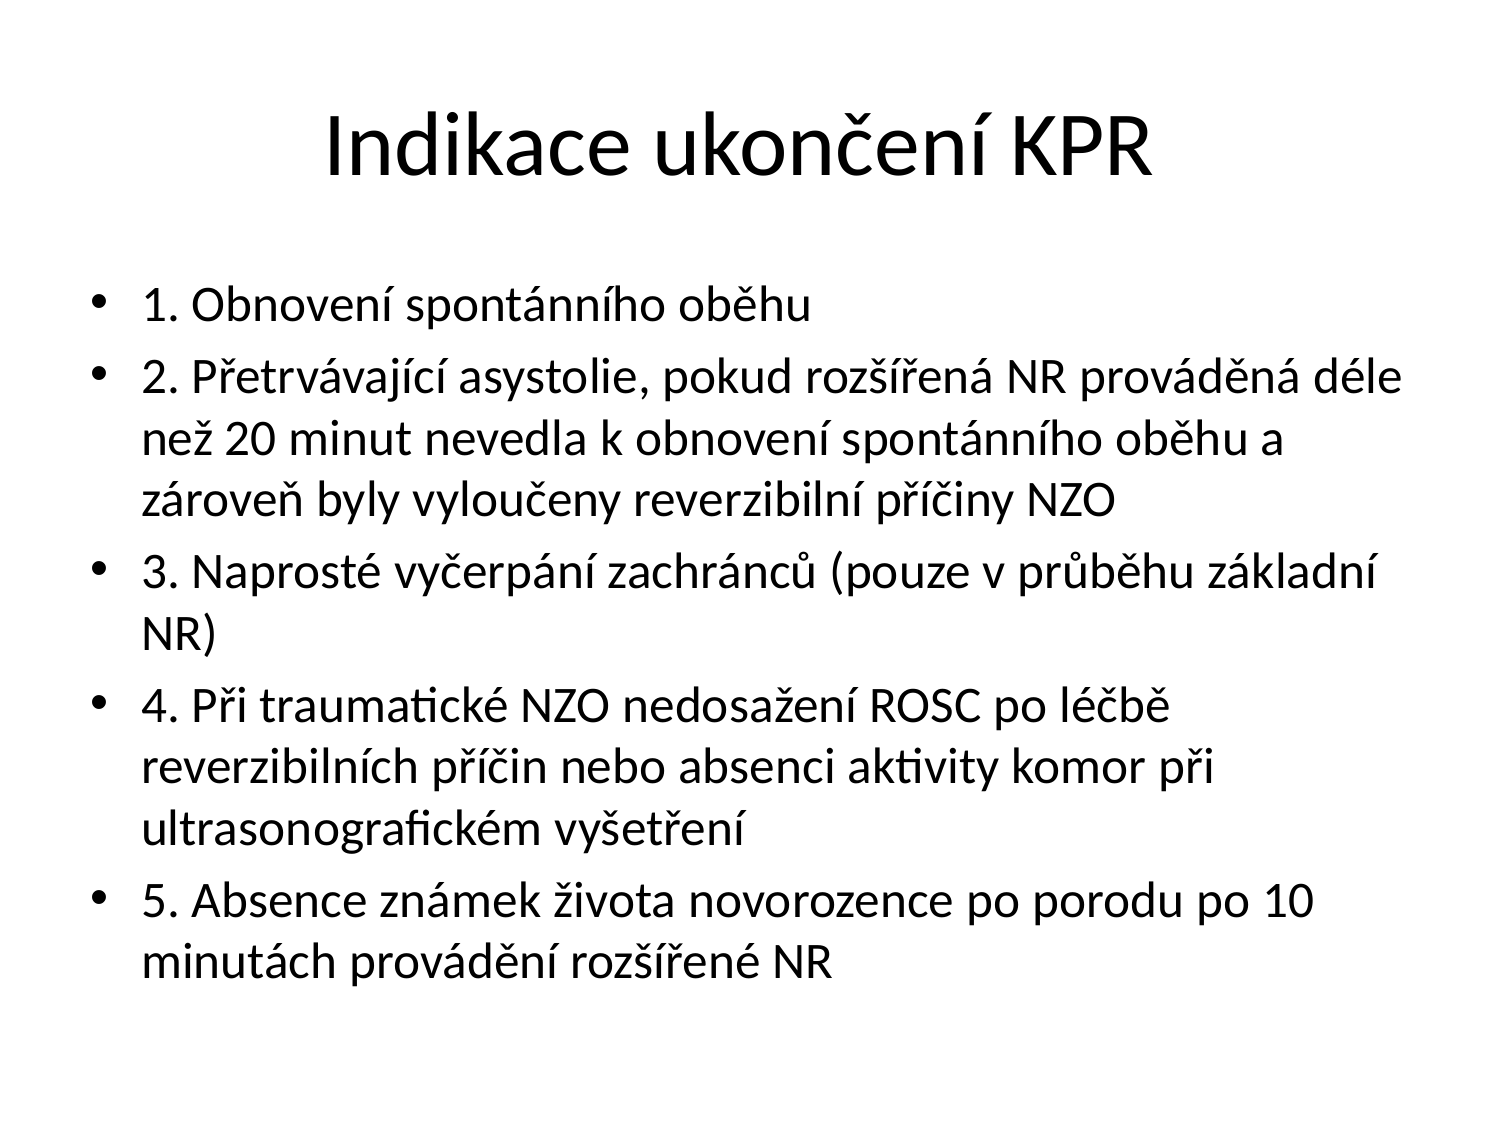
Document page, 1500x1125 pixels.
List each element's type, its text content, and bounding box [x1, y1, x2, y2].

title Indikace ukončení KPR [75, 45, 1425, 233]
list 1. Obnovení spontánního oběhu 2. Přetrvávající asystolie, pokud rozšířená NR prováděná déle než 20 minut nevedla k obnovení spontánního oběhu a zároveň byly vyloučeny reverzibilní příčiny NZO 3. Naprosté vyčerpání zachránců (pouze v průběhu základní NR) 4. Při traumatické NZO nedosažení ROSC po léčbě reverzibilních příčin nebo absenci aktivity komor při ultrasonografickém vyšetření 5. Absence známek života novorozence po porodu po 10 minutách provádění rozšířené NR [75, 262, 1425, 1005]
